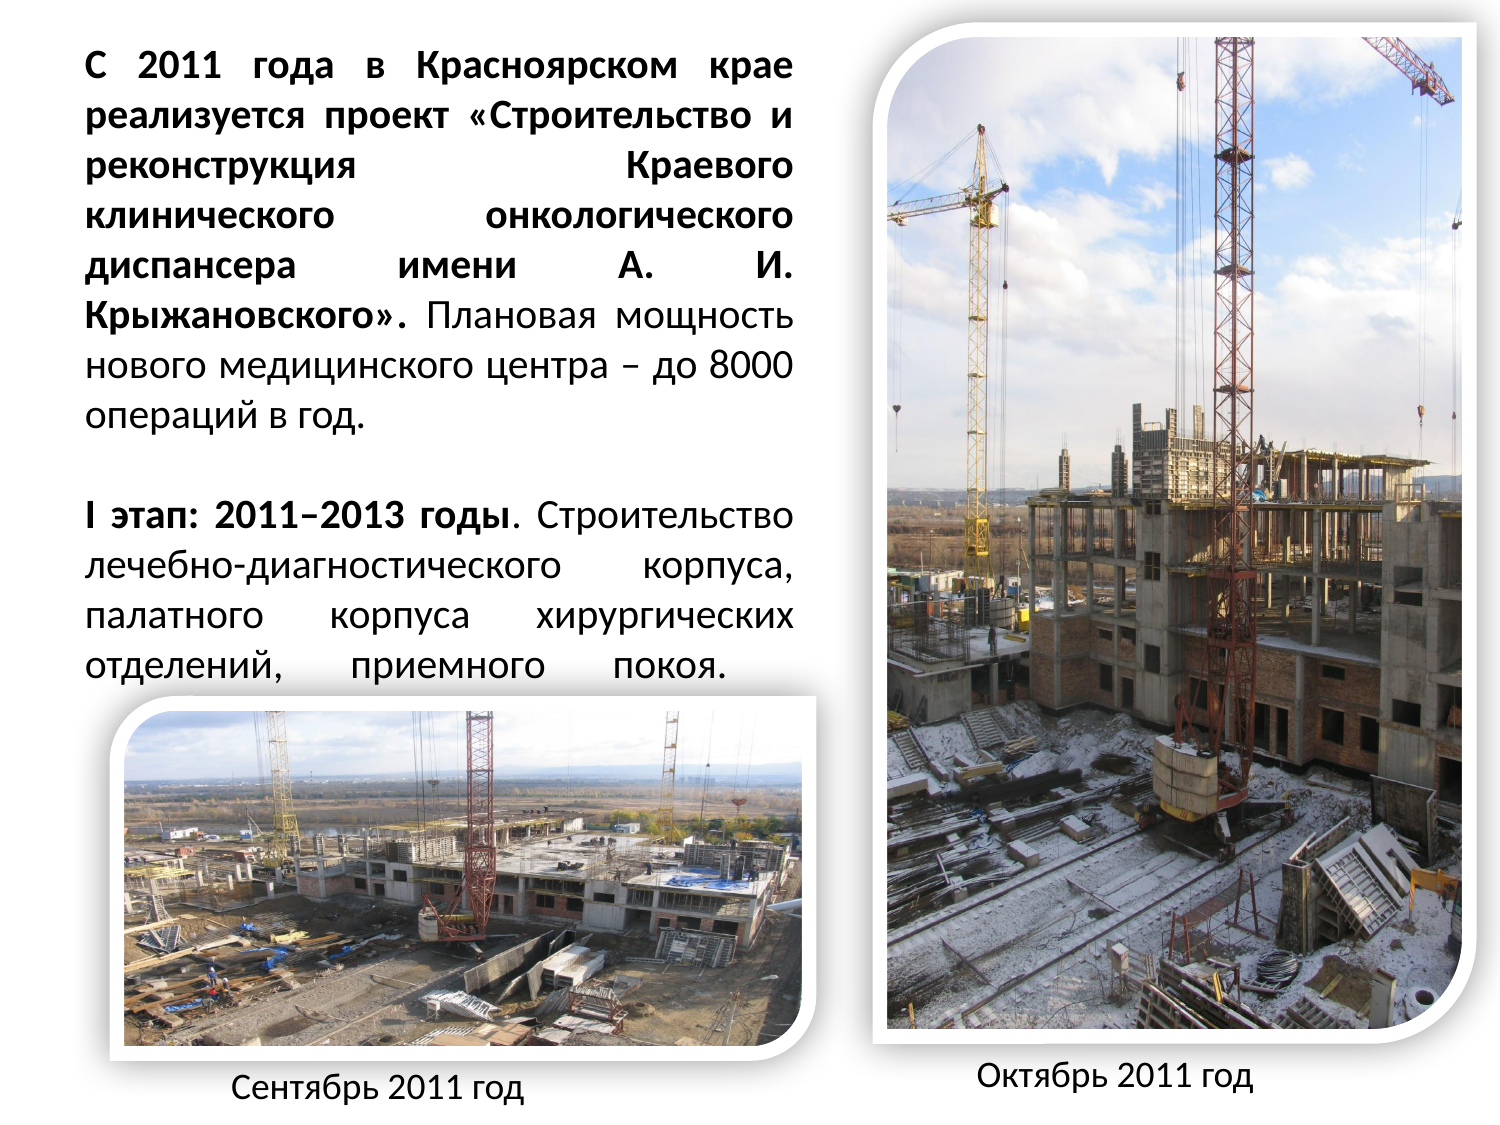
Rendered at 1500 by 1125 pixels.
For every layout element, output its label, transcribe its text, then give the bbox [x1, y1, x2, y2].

picture [879, 29, 1470, 1037]
picture [116, 703, 810, 1054]
text_box Сентябрь 2011 год [216, 1063, 760, 1115]
text_box Октябрь 2011 год [961, 1044, 1470, 1103]
text_box С 2011 года в Красноярском крае реализуется проект «Строительство и реконструкция Краевого клинического онкологического диспансера имени А. И. Крыжановского». Плановая мощность нового медицинского центра – до 8000 операций в год. I этап: 2011–2013 годы. Строительство лечебно-диагностического корпуса, палатного корпуса хирургических отделений, приемного покоя. [70, 29, 809, 785]
